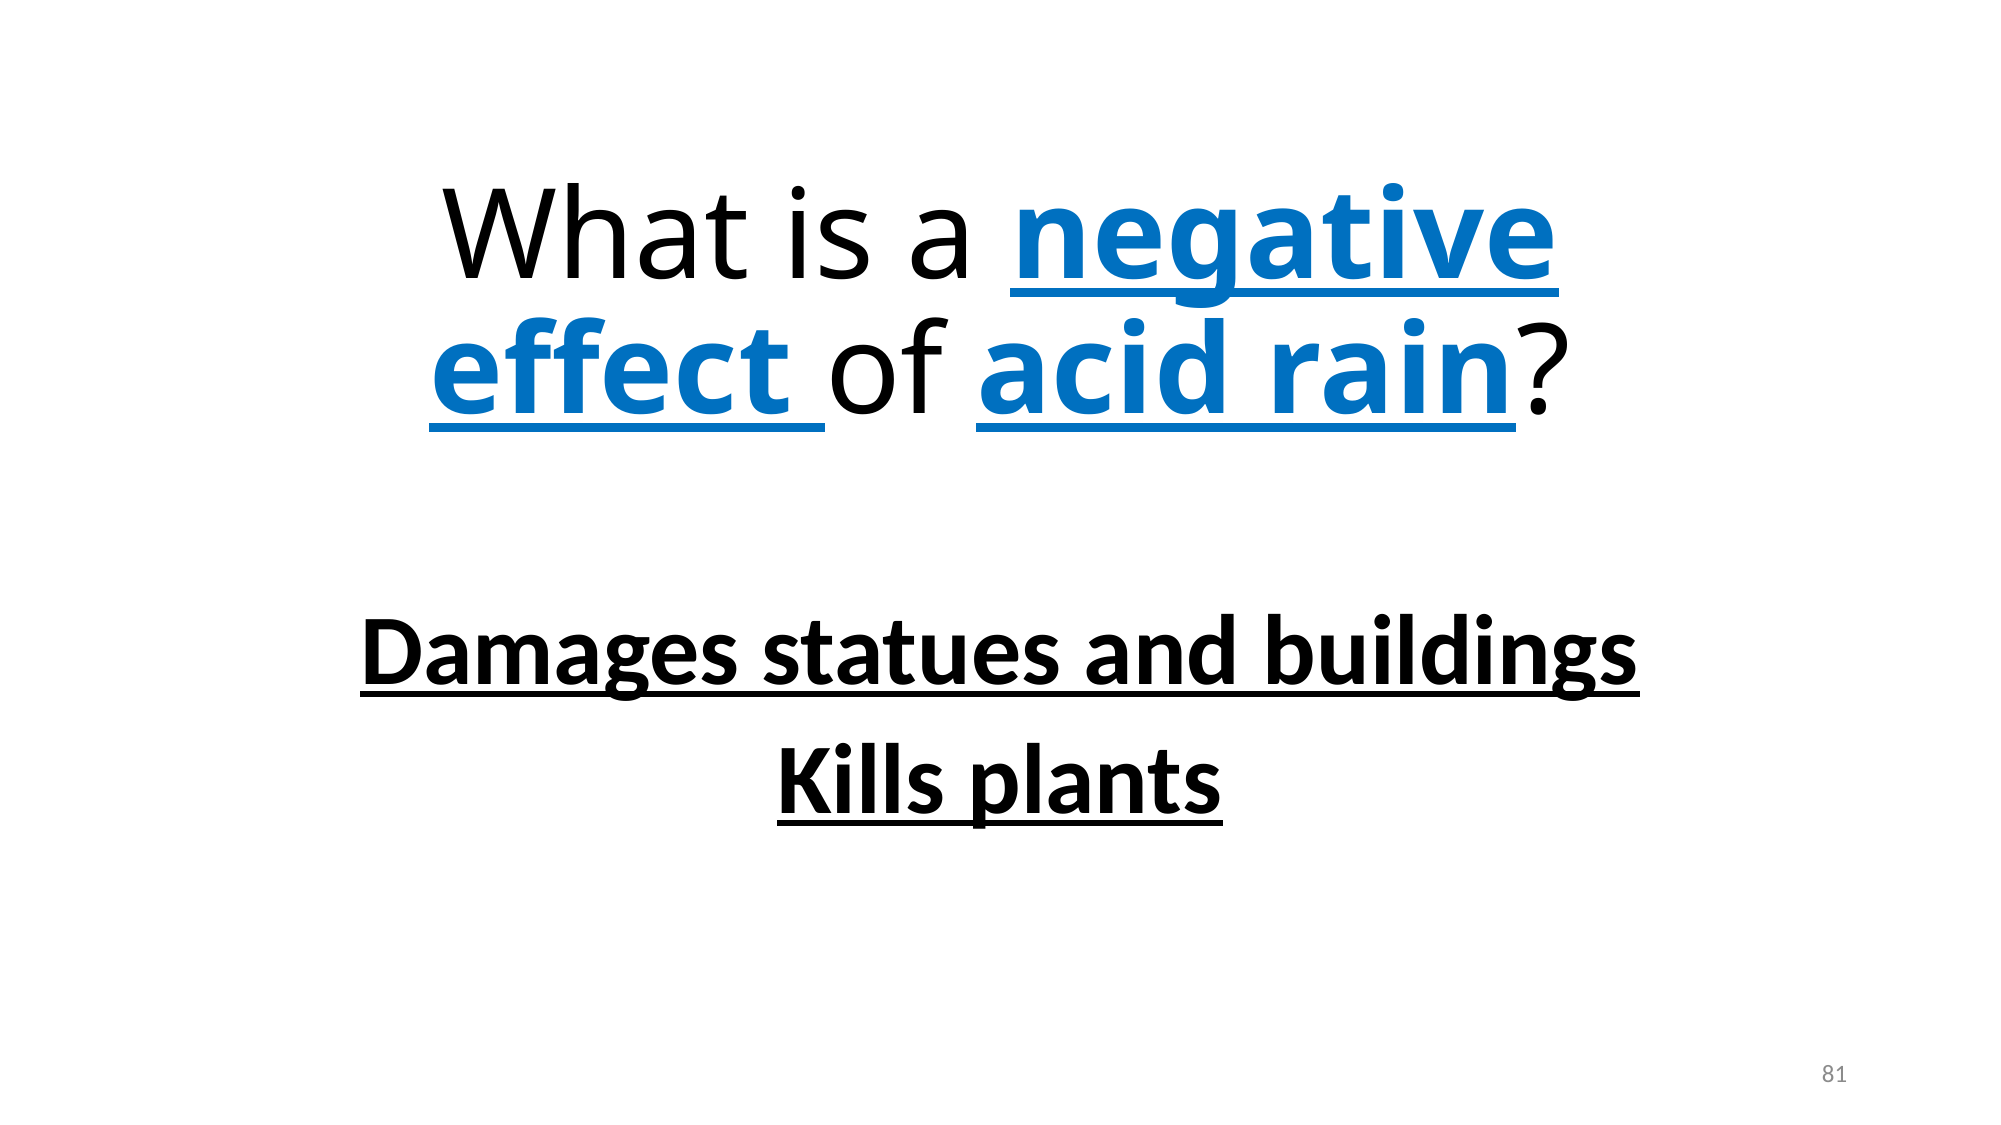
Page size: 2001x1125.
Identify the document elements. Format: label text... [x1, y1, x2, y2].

subtitle Damages statues and buildings Kills plants [249, 590, 1750, 863]
slide_number 81 [1412, 1042, 1863, 1103]
title What is a negative effect of acid rain? [249, 56, 1750, 449]
